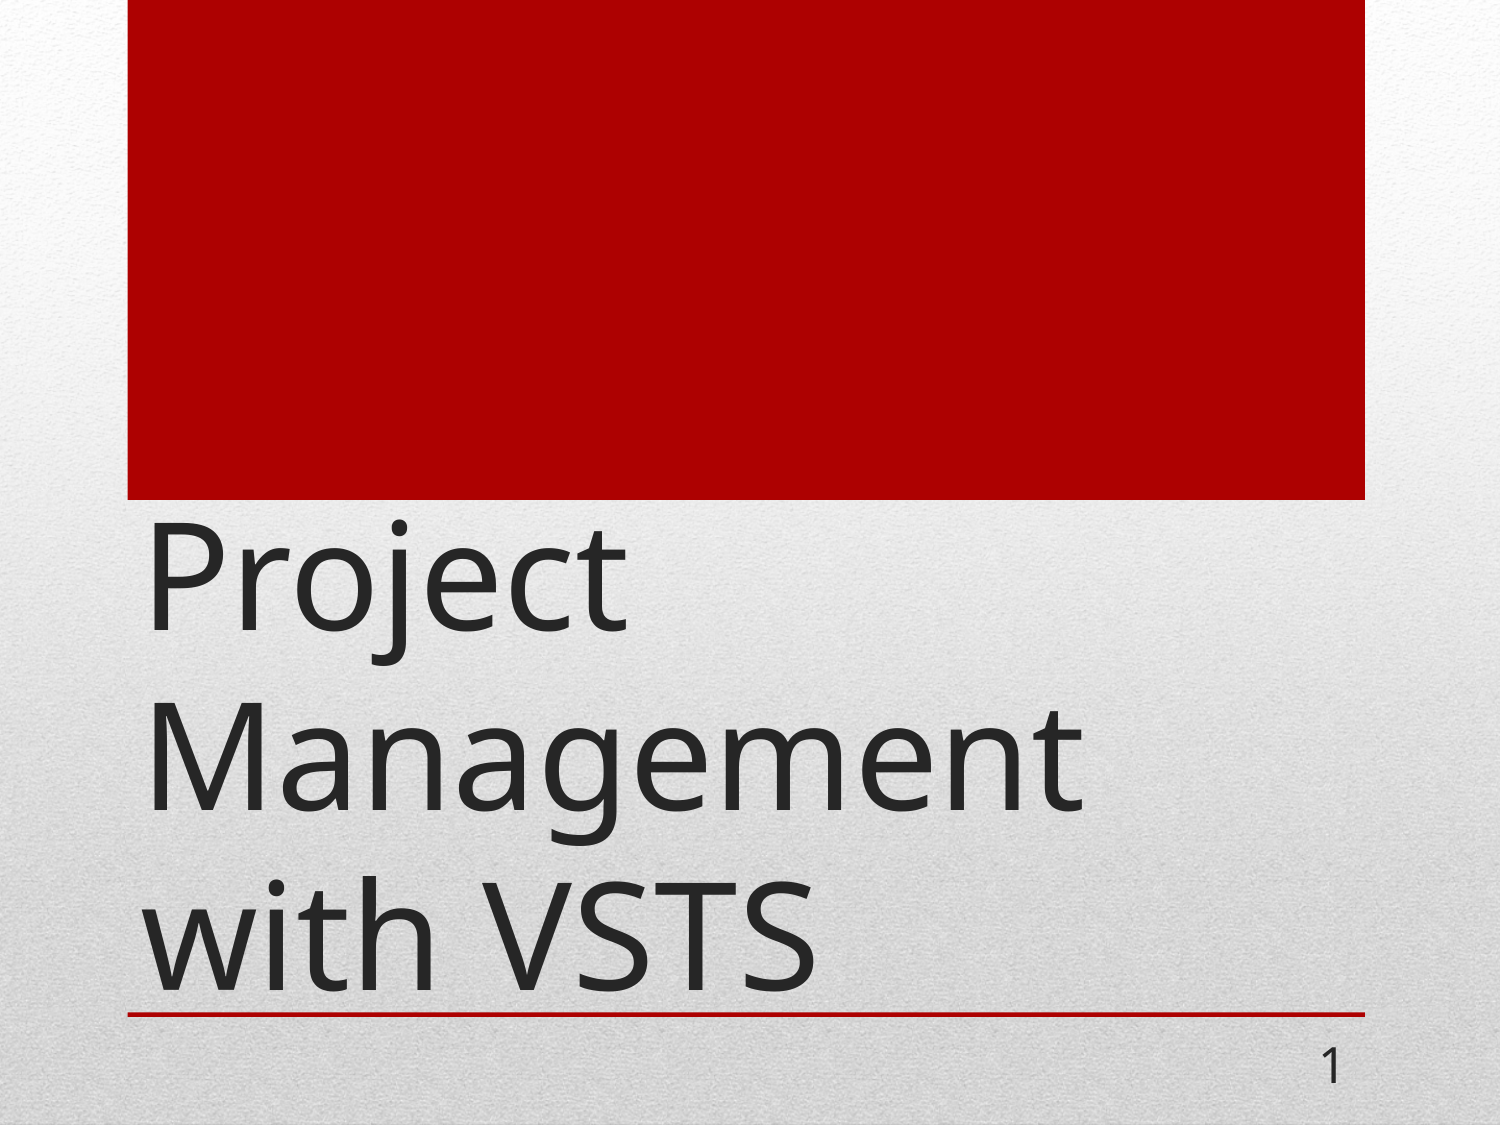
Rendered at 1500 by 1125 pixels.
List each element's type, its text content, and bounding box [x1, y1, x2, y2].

text_box 1 [1237, 1037, 1363, 1098]
title Project Management with VSTS [125, 624, 1363, 875]
